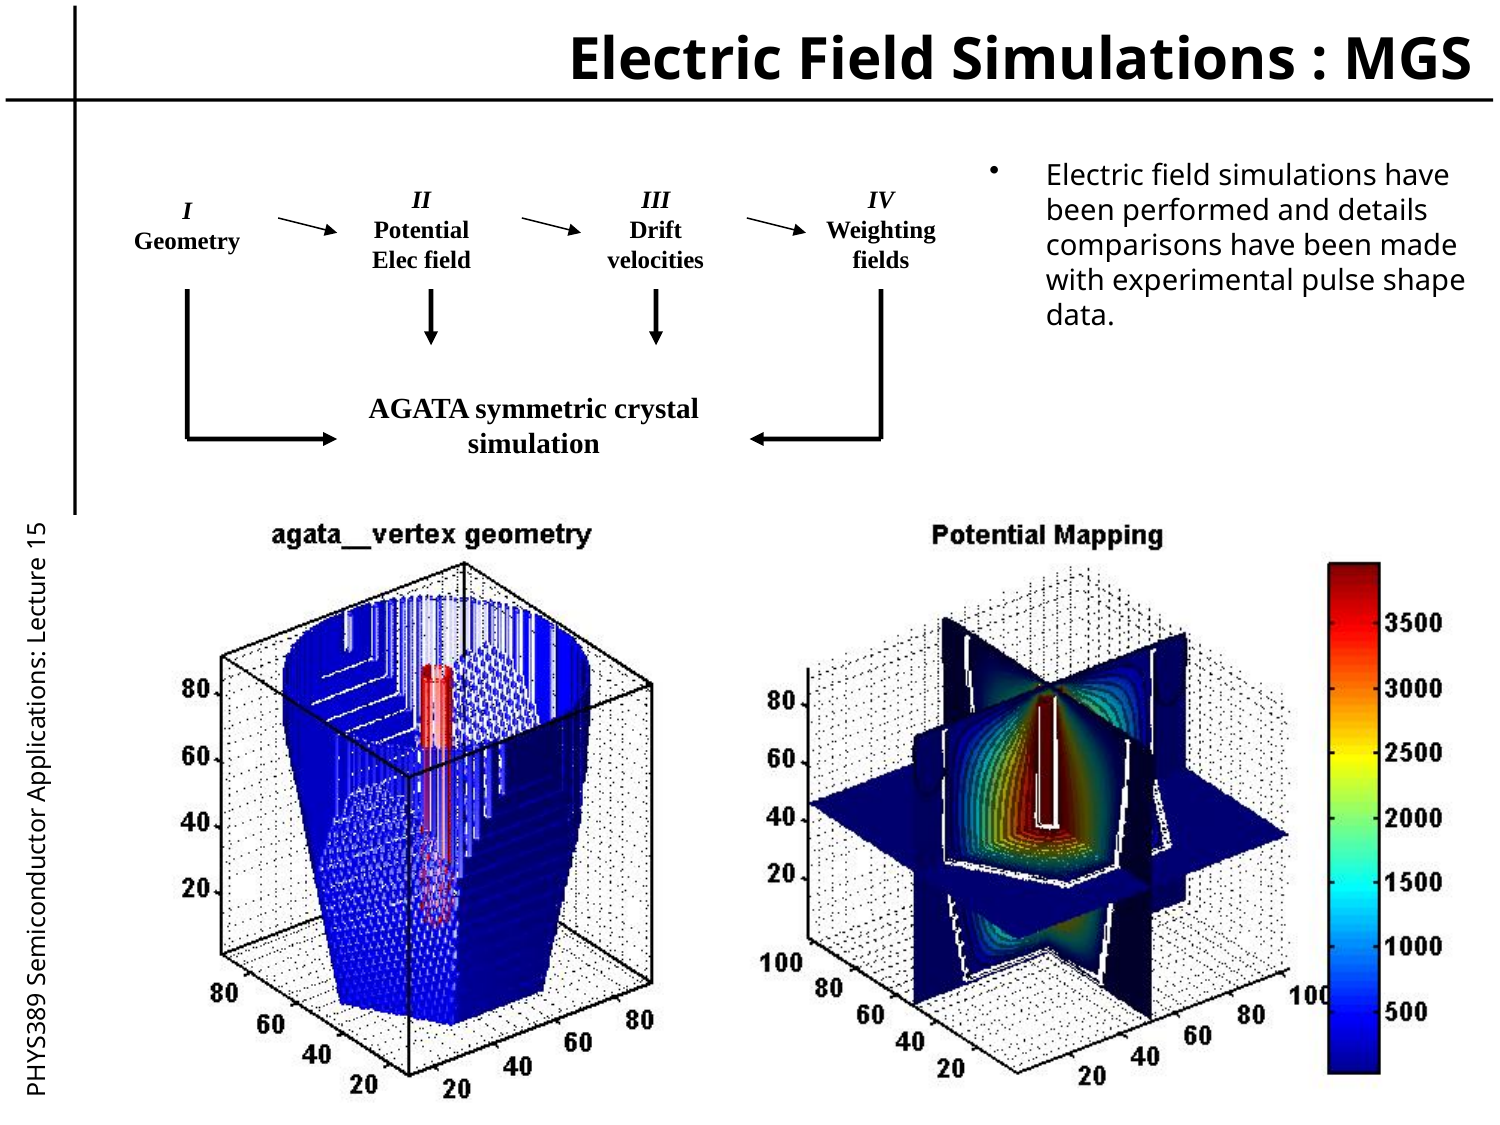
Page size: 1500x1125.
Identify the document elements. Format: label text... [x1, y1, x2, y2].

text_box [111, 176, 957, 515]
footer PHYS389 Semiconductor Applications: Lecture 15 [12, 312, 63, 1113]
picture [64, 515, 1500, 1125]
title Electric Field Simulations : MGS [87, 24, 1488, 88]
list Electric field simulations have been performed and details comparisons have been made with experimental pulse shape data. [974, 148, 1500, 516]
